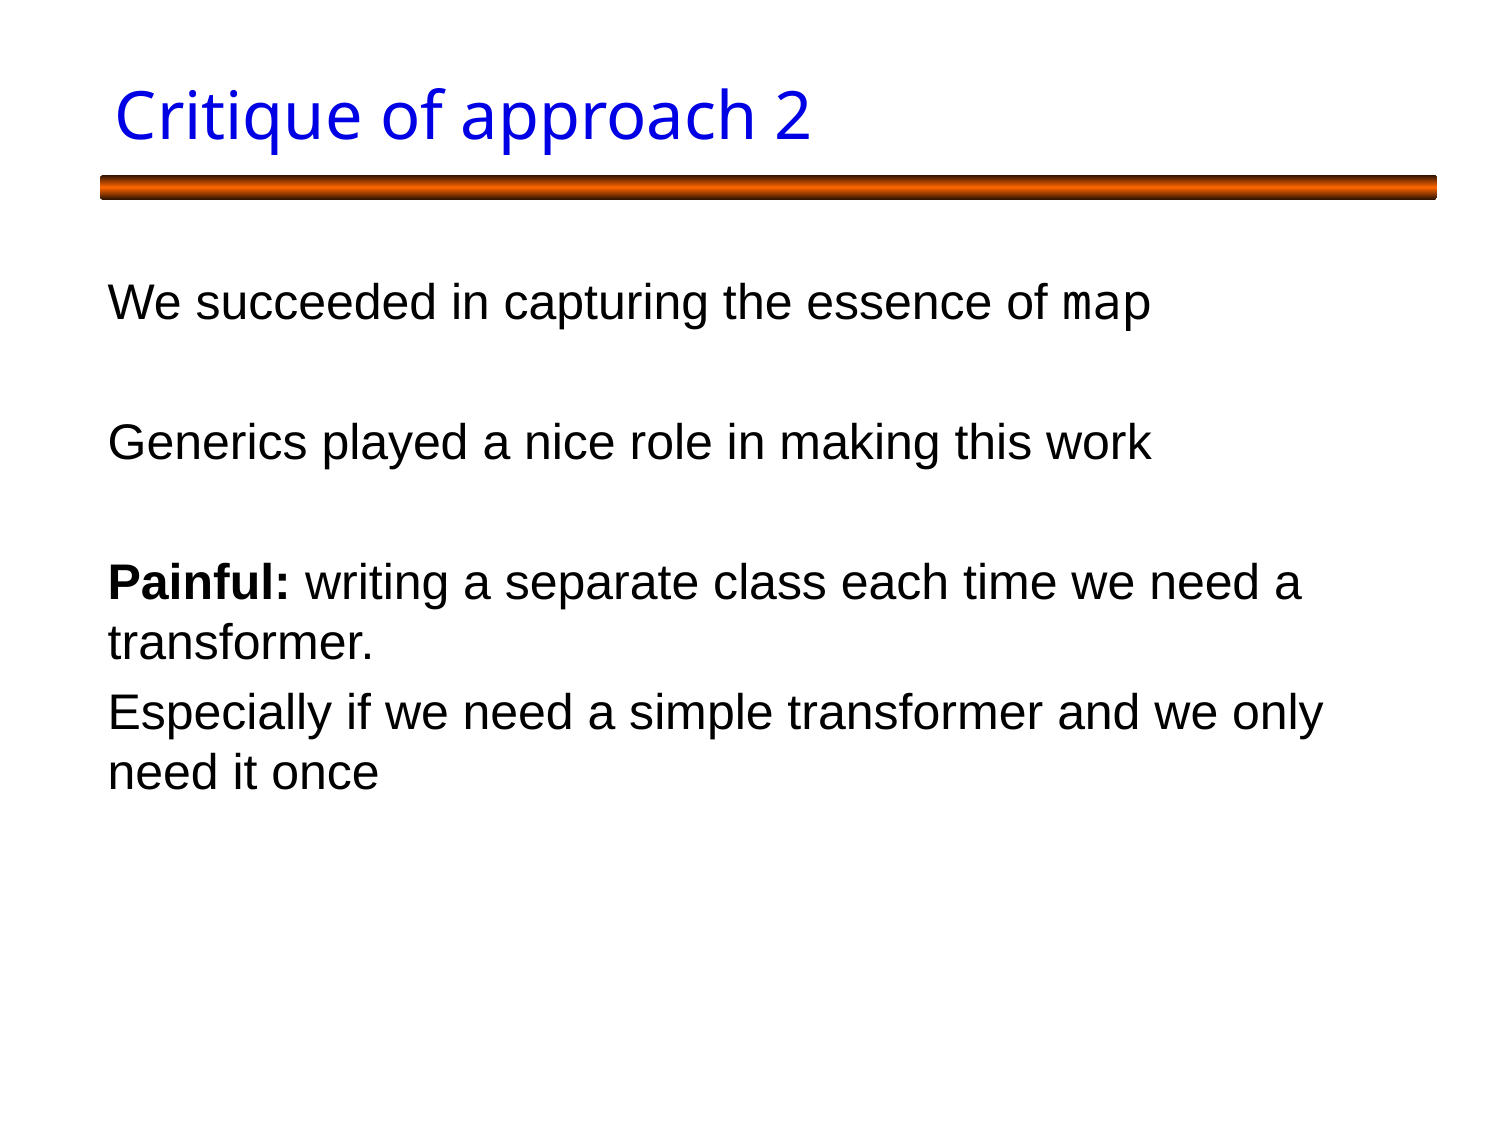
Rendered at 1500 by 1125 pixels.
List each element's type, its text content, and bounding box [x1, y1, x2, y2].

text_box We succeeded in capturing the essence of map Generics played a nice role in making this work Painful: writing a separate class each time we need a transformer. Especially if we need a simple transformer and we only need it once [92, 262, 1431, 861]
title Critique of approach 2 [99, 37, 1438, 188]
